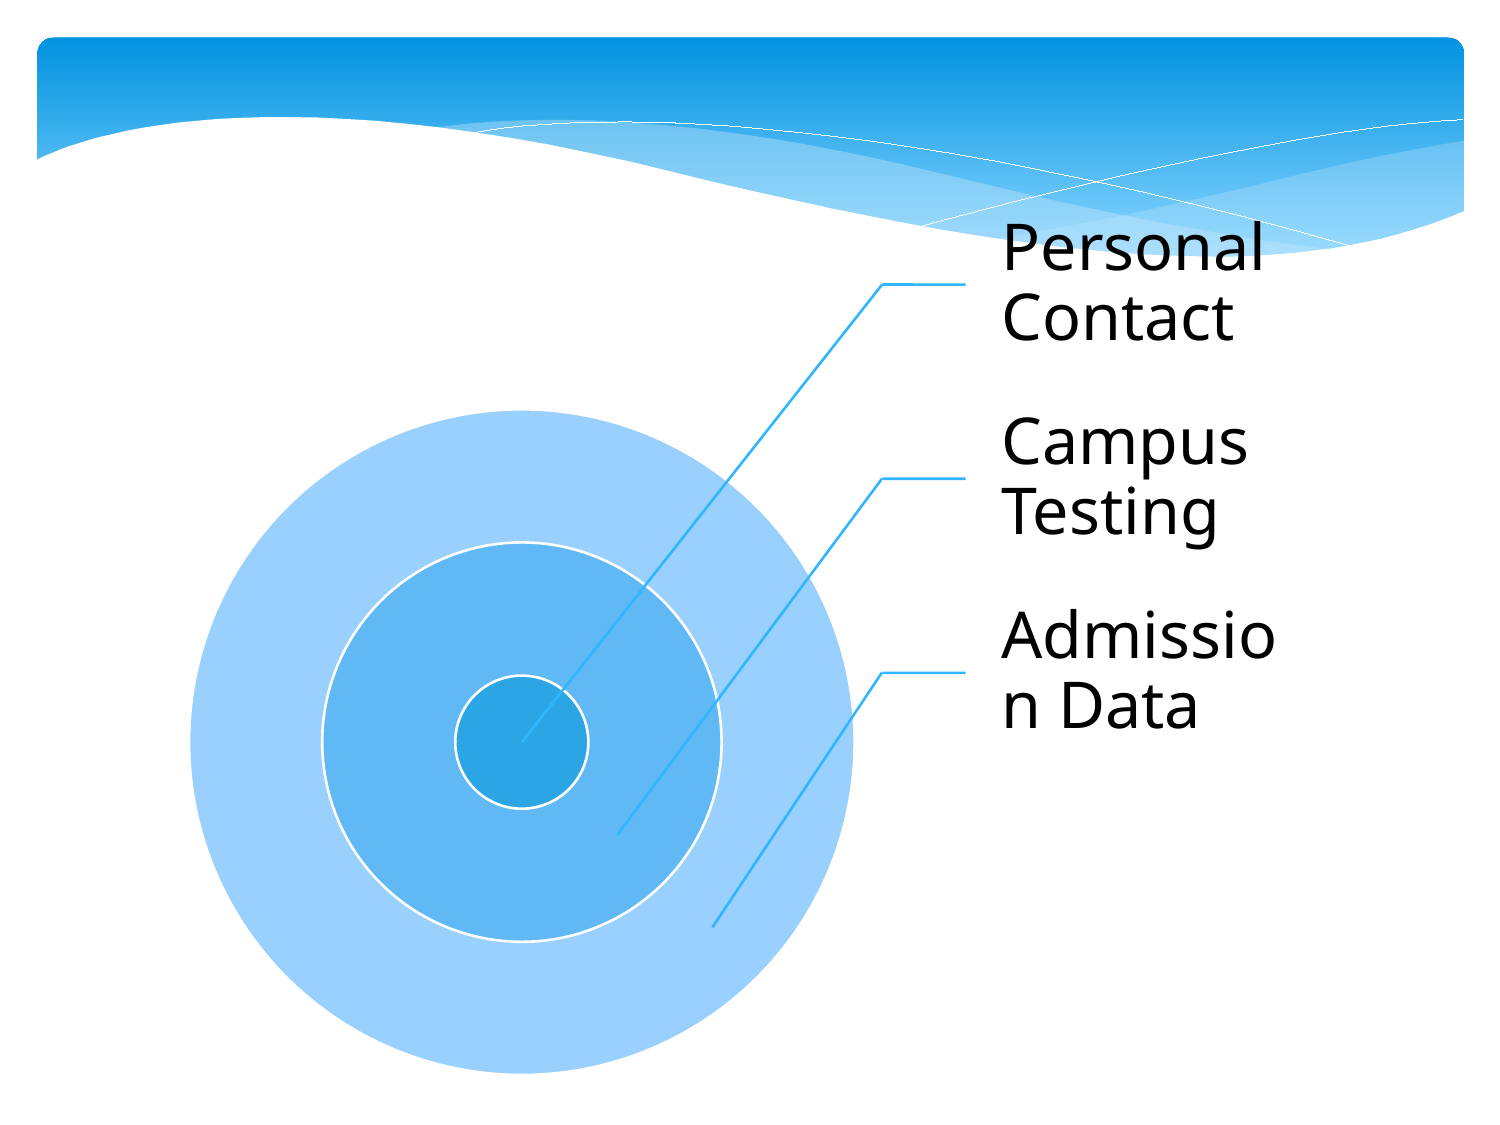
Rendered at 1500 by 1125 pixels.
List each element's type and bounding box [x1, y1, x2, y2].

text_box [49, 187, 1438, 1076]
